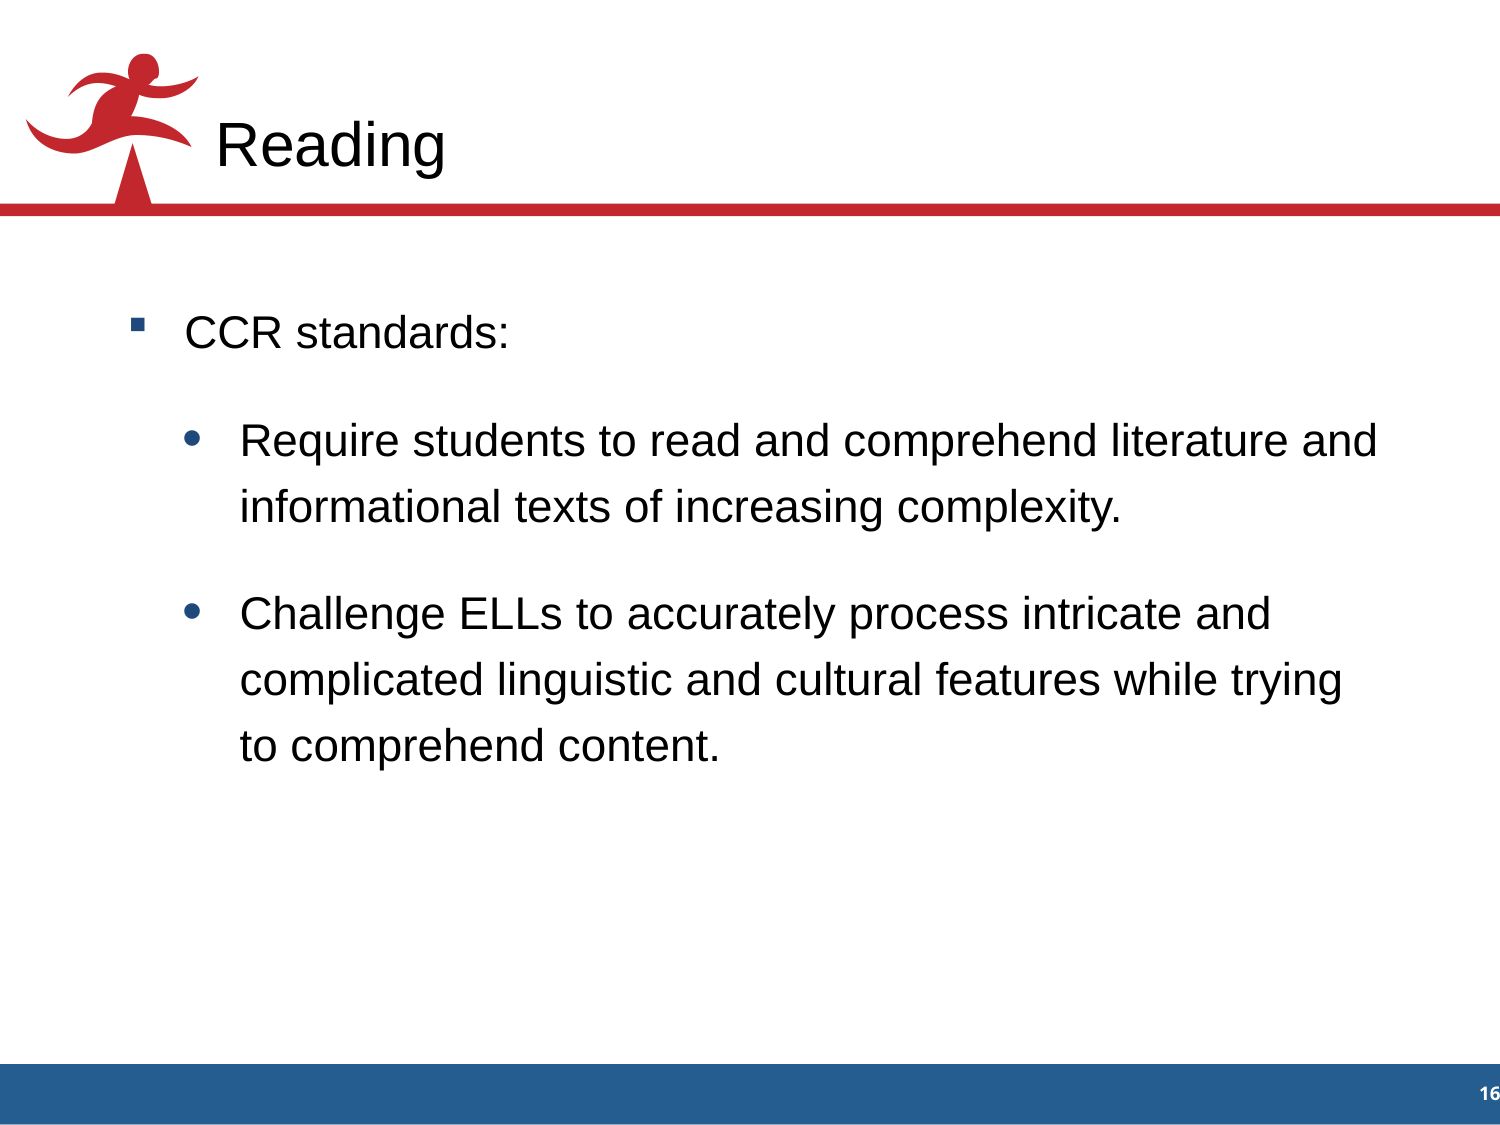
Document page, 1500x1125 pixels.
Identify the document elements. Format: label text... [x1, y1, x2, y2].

picture [0, 0, 1500, 1125]
title Reading [200, 0, 1425, 188]
list CCR standards: Require students to read and comprehend literature and informational texts of increasing complexity. Challenge ELLs to accurately process intricate and complicated linguistic and cultural features while trying to comprehend content. [112, 284, 1406, 1042]
